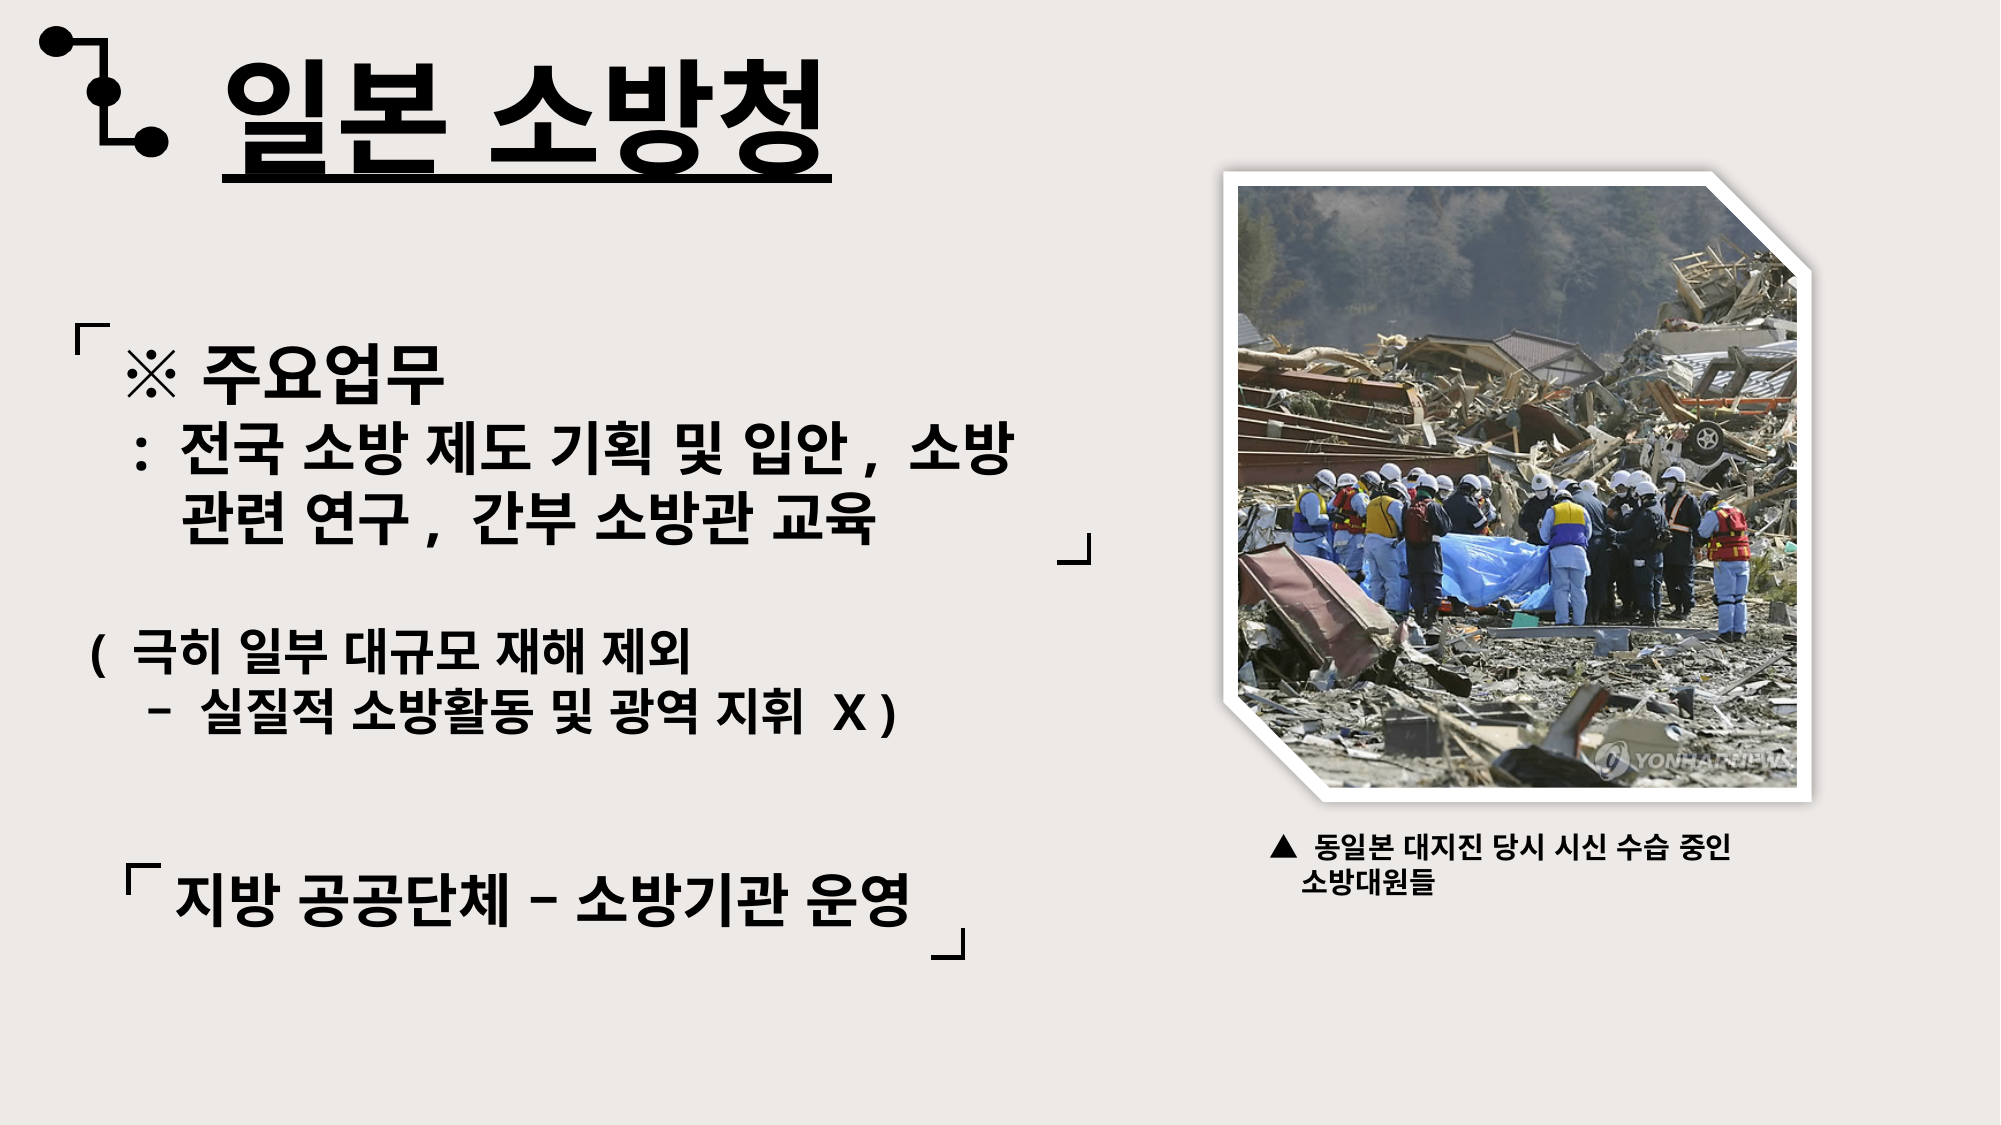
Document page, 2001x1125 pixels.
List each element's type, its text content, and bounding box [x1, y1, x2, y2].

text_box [103, 857, 985, 958]
text_box ( 극히 일부 대규모 재해 제외 – 실질적 소방활동 및 광역 지휘 X ) [75, 612, 1230, 748]
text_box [75, 325, 1092, 563]
picture [1230, 178, 1805, 795]
text_box ▲ 동일본 대지진 당시 시신 수습 중인 소방대원들 [1254, 822, 1897, 907]
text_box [0, 0, 1265, 199]
